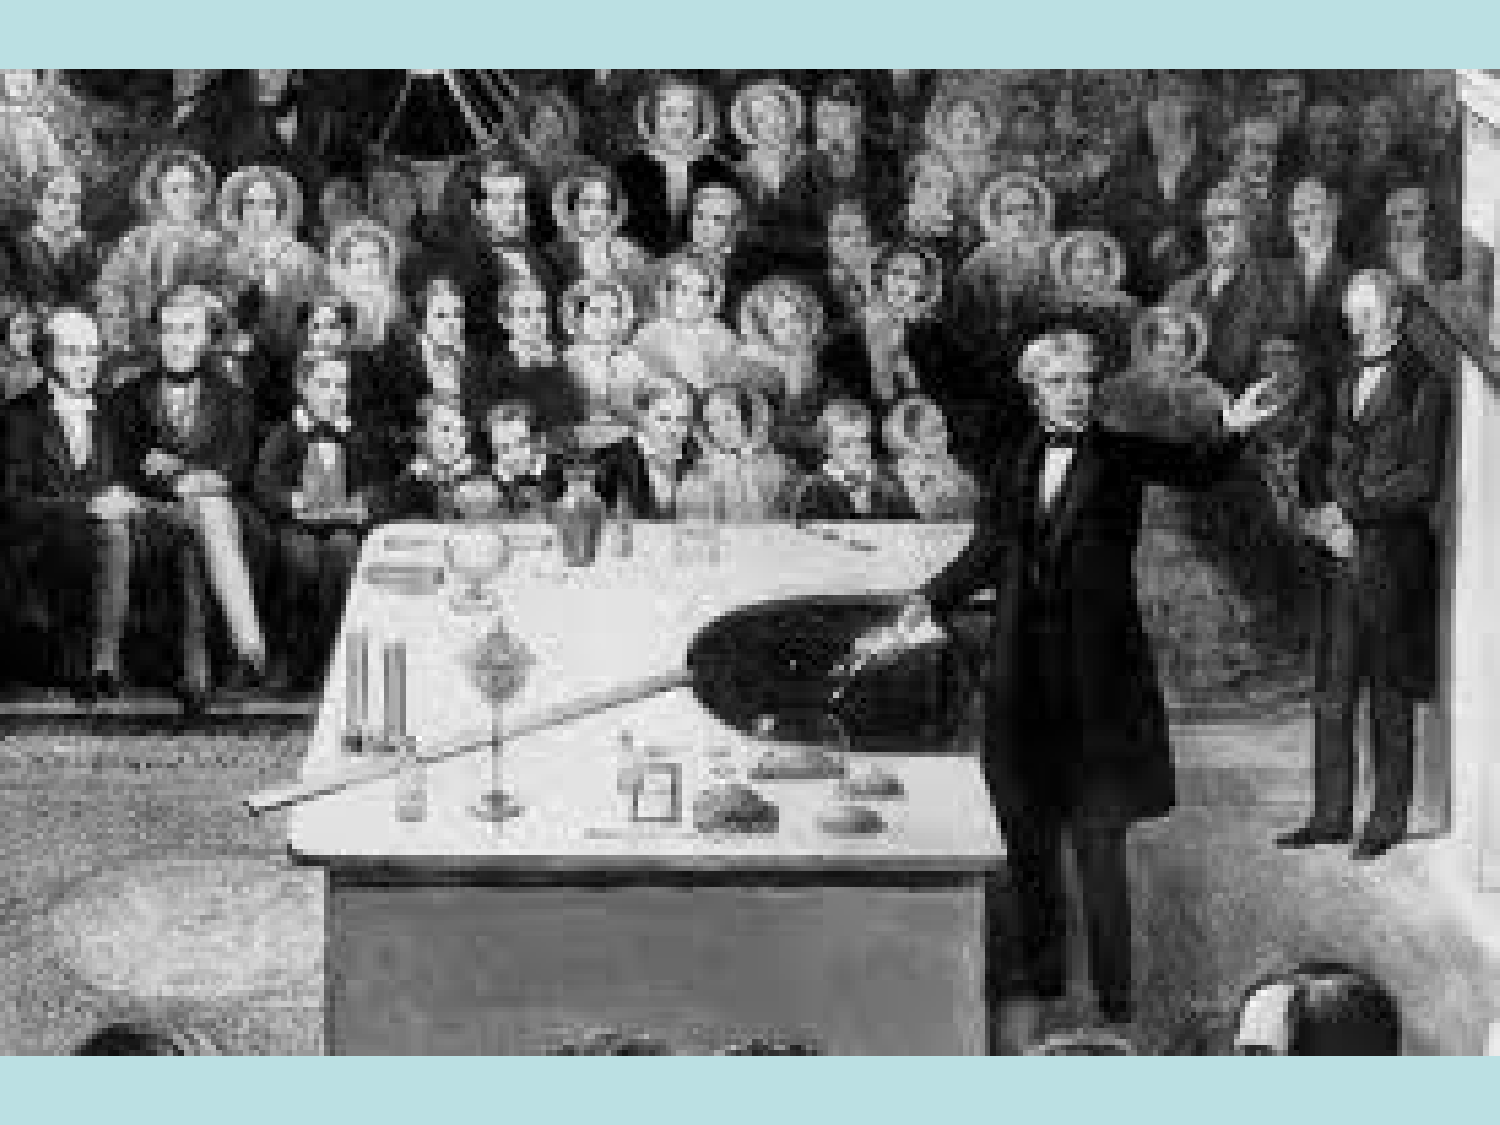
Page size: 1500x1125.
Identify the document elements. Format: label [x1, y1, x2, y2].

list [0, 69, 1500, 1056]
